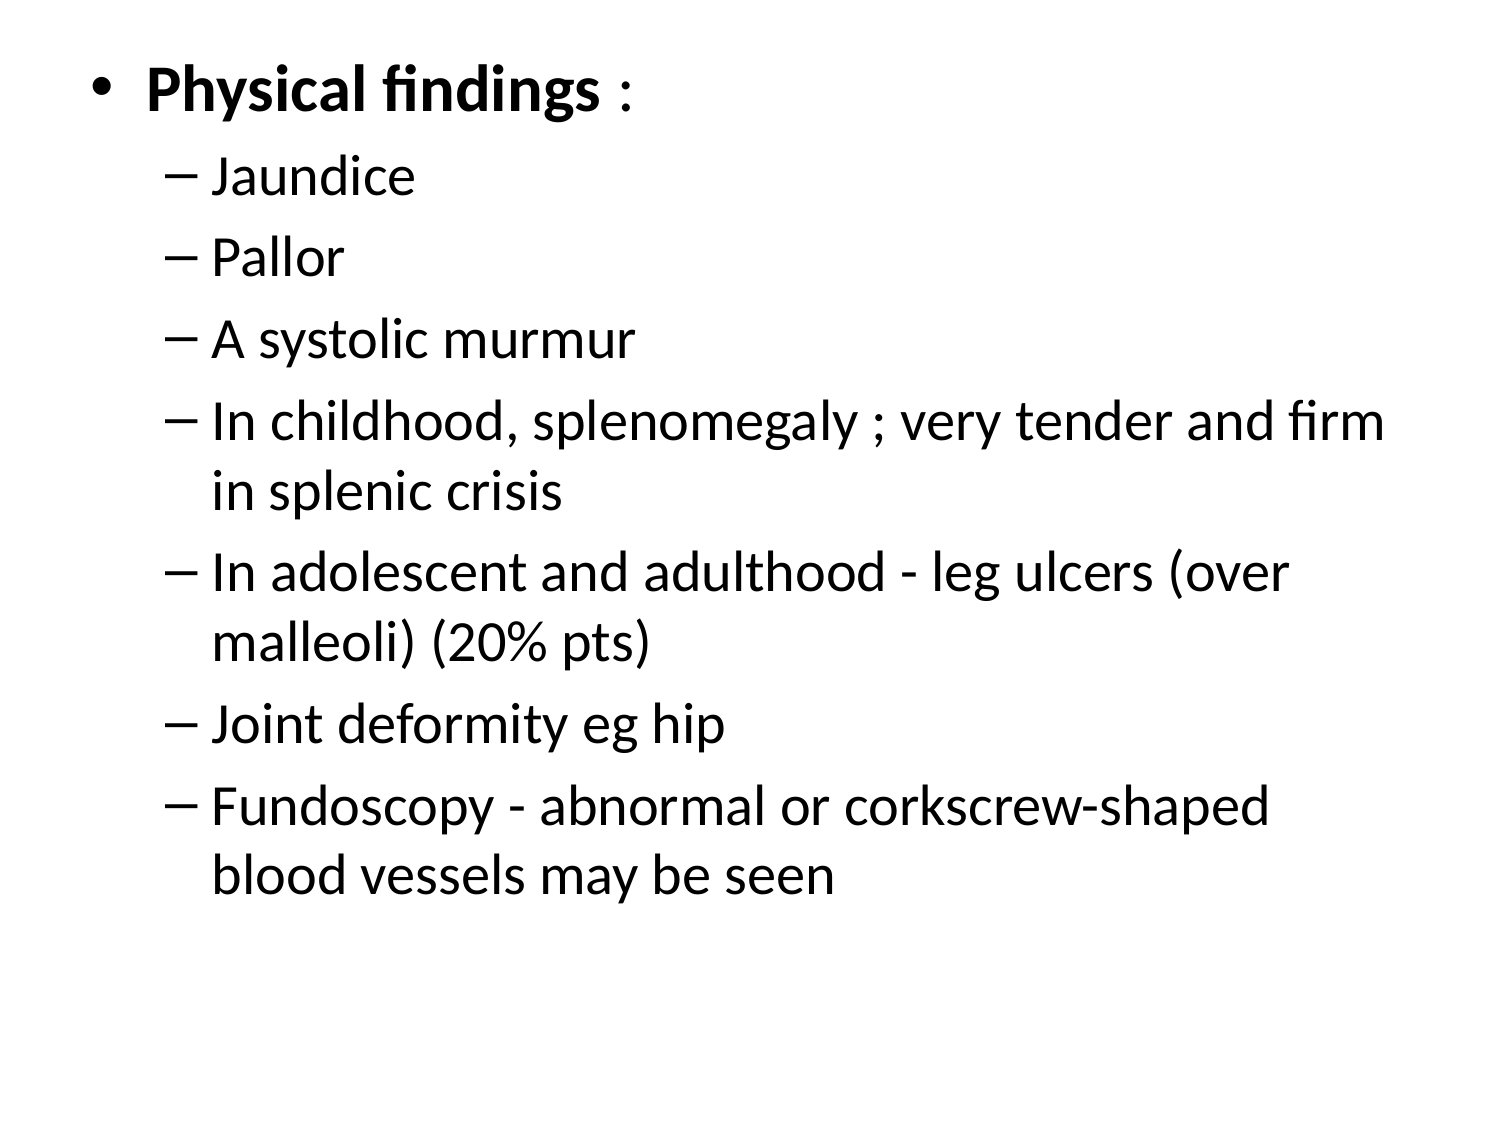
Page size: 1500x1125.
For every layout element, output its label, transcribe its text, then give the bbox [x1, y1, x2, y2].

list Physical findings : Jaundice Pallor A systolic murmur In childhood, splenomegaly ; very tender and firm in splenic crisis In adolescent and adulthood - leg ulcers (over malleoli) (20% pts) Joint deformity eg hip Fundoscopy - abnormal or corkscrew-shaped blood vessels may be seen [75, 37, 1425, 1063]
